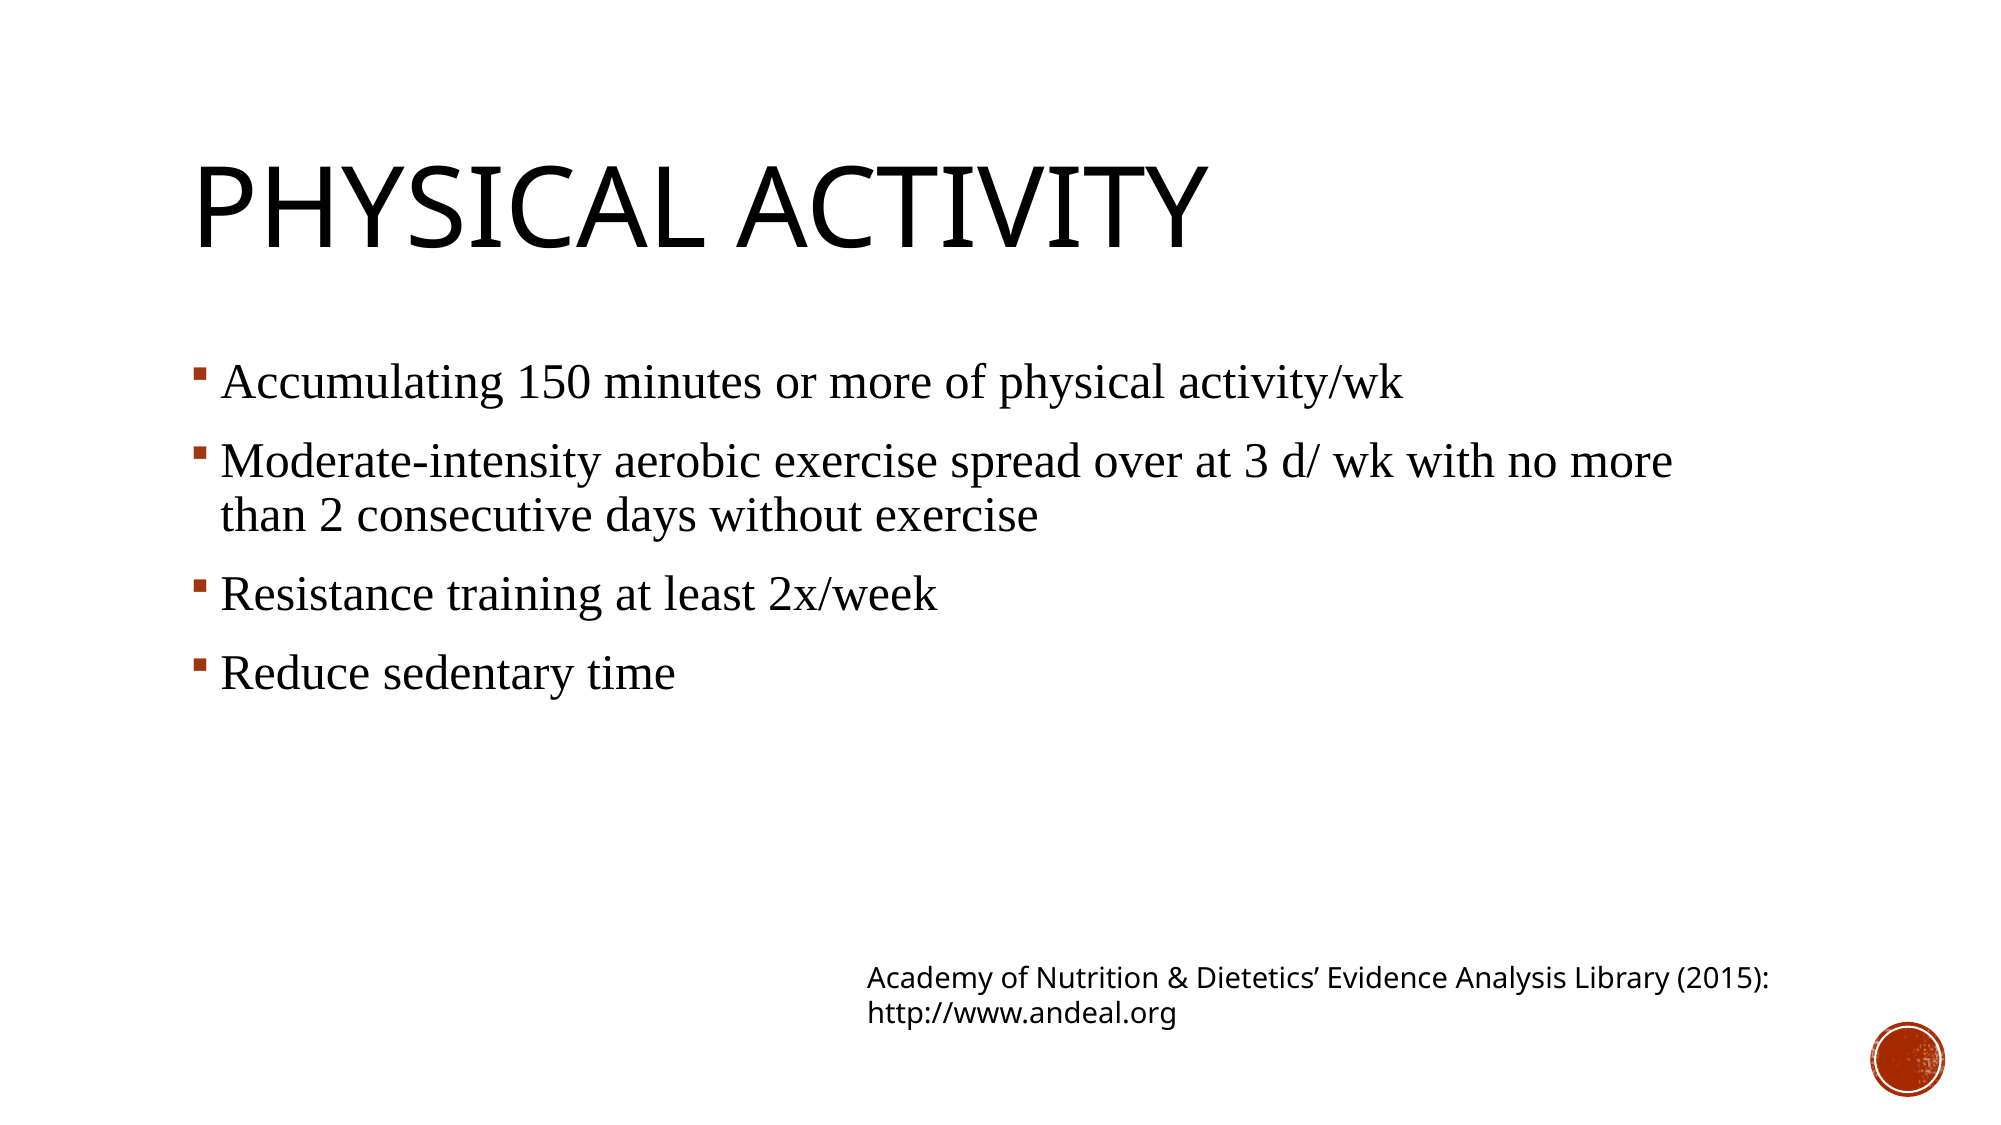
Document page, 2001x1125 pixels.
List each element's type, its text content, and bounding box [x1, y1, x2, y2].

title Physical Activity [175, 79, 1826, 344]
text_box Academy of Nutrition & Dietetics’ Evidence Analysis Library (2015): http://www.andeal.org [852, 952, 1853, 1037]
list Accumulating 150 minutes or more of physical activity/wk Moderate-intensity aerobic exercise spread over at 3 d/ wk with no more than 2 consecutive days without exercise Resistance training at least 2x/week Reduce sedentary time [175, 348, 1692, 834]
